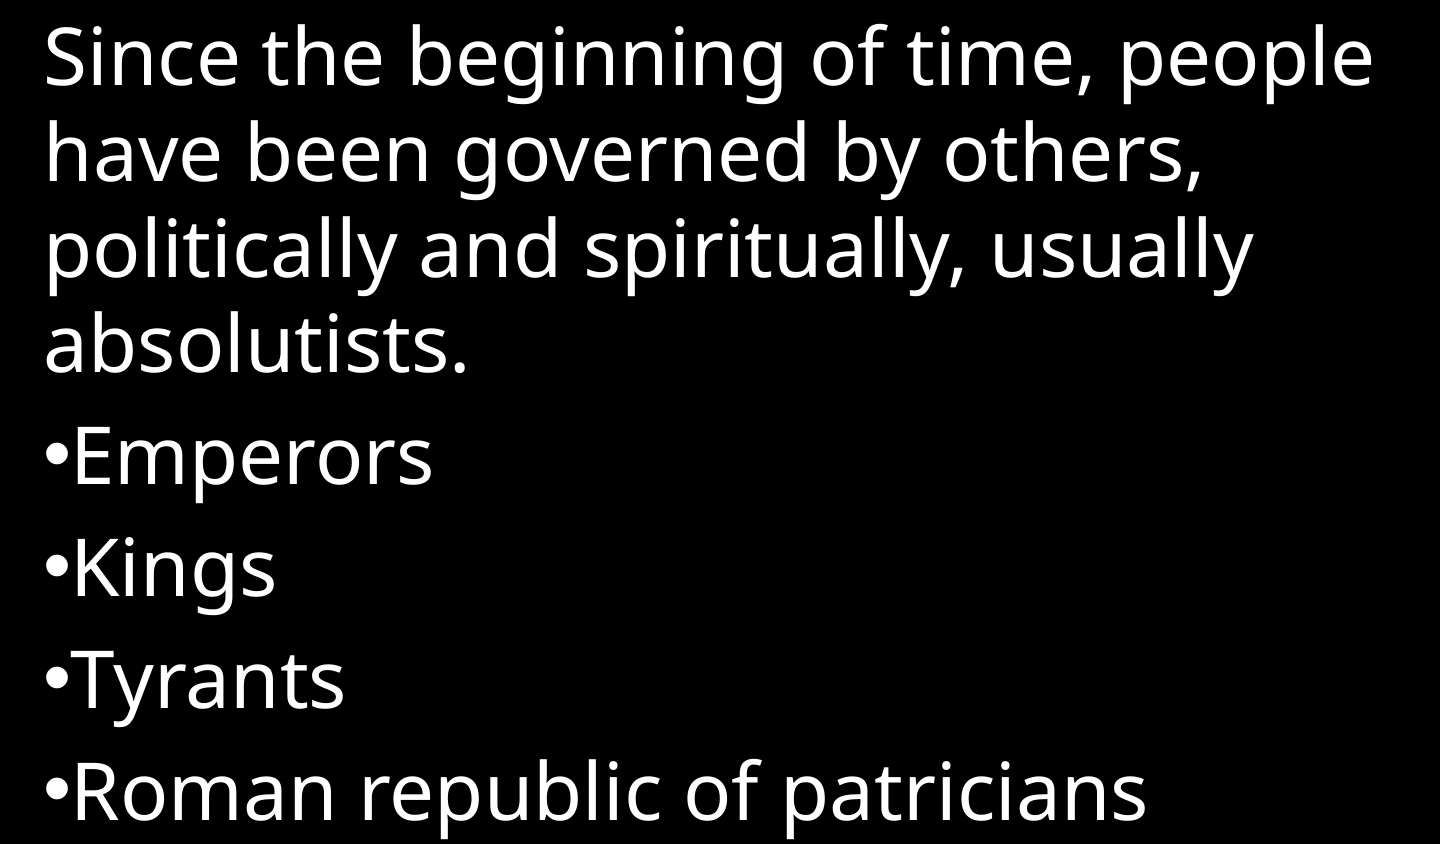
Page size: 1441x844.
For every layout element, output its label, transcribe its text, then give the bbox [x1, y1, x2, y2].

subtitle Since the beginning of time, people have been governed by others, politically and spiritually, usually absolutists. Emperors Kings Tyrants Roman republic of patricians [32, 0, 1408, 844]
